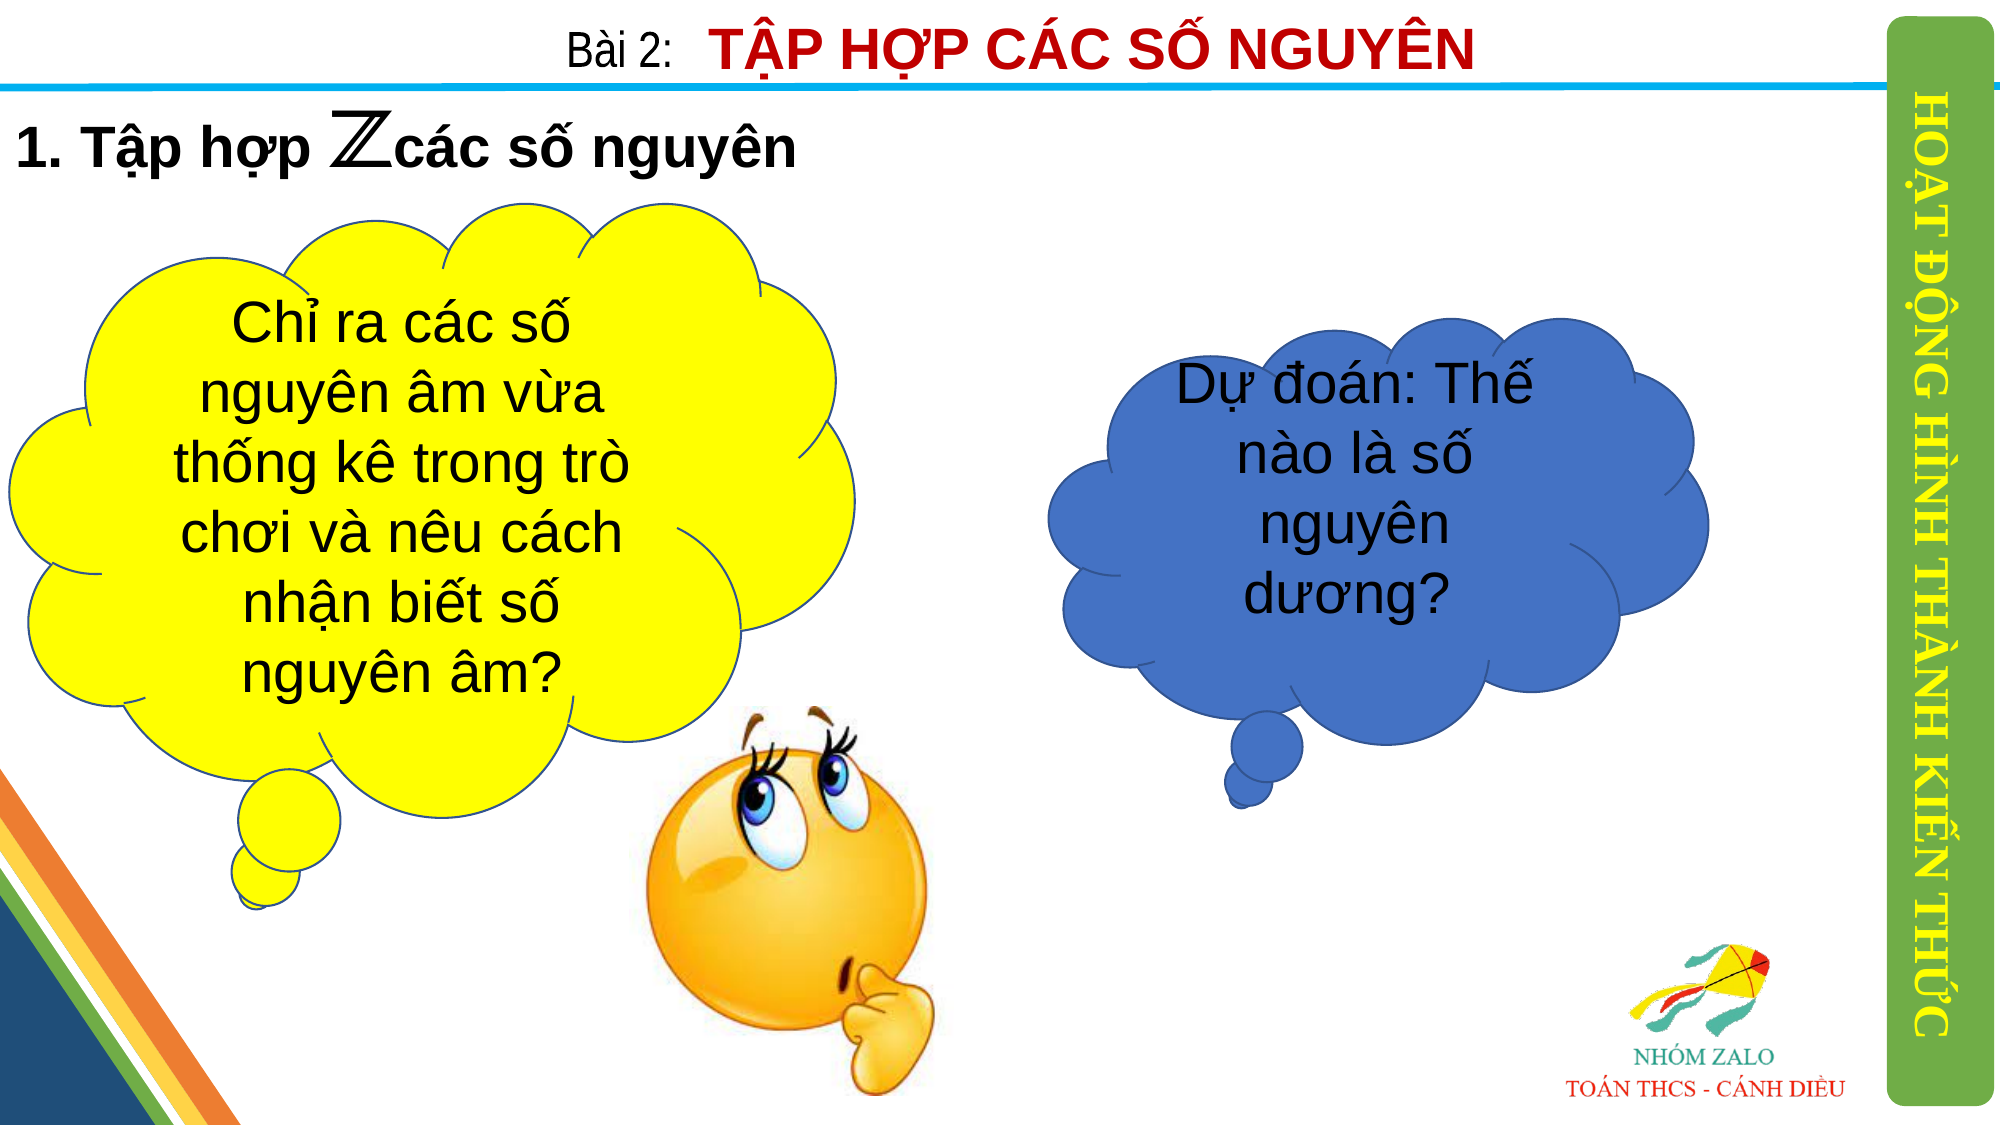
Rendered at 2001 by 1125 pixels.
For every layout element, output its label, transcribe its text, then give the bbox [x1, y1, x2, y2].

text_box Dự đoán: Thế nào là số nguyên dương? [1047, 317, 1710, 810]
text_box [0, 790, 342, 1125]
text_box TẬP HỢP CÁC SỐ NGUYÊN [673, 3, 1512, 83]
picture [628, 706, 954, 1096]
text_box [1375, 527, 2000, 636]
text_box Chỉ ra các số nguyên âm vừa thống kê trong trò chơi và nêu cách nhận biết số nguyên âm? [8, 202, 856, 819]
picture [1543, 892, 1887, 1125]
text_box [0, 96, 1047, 188]
